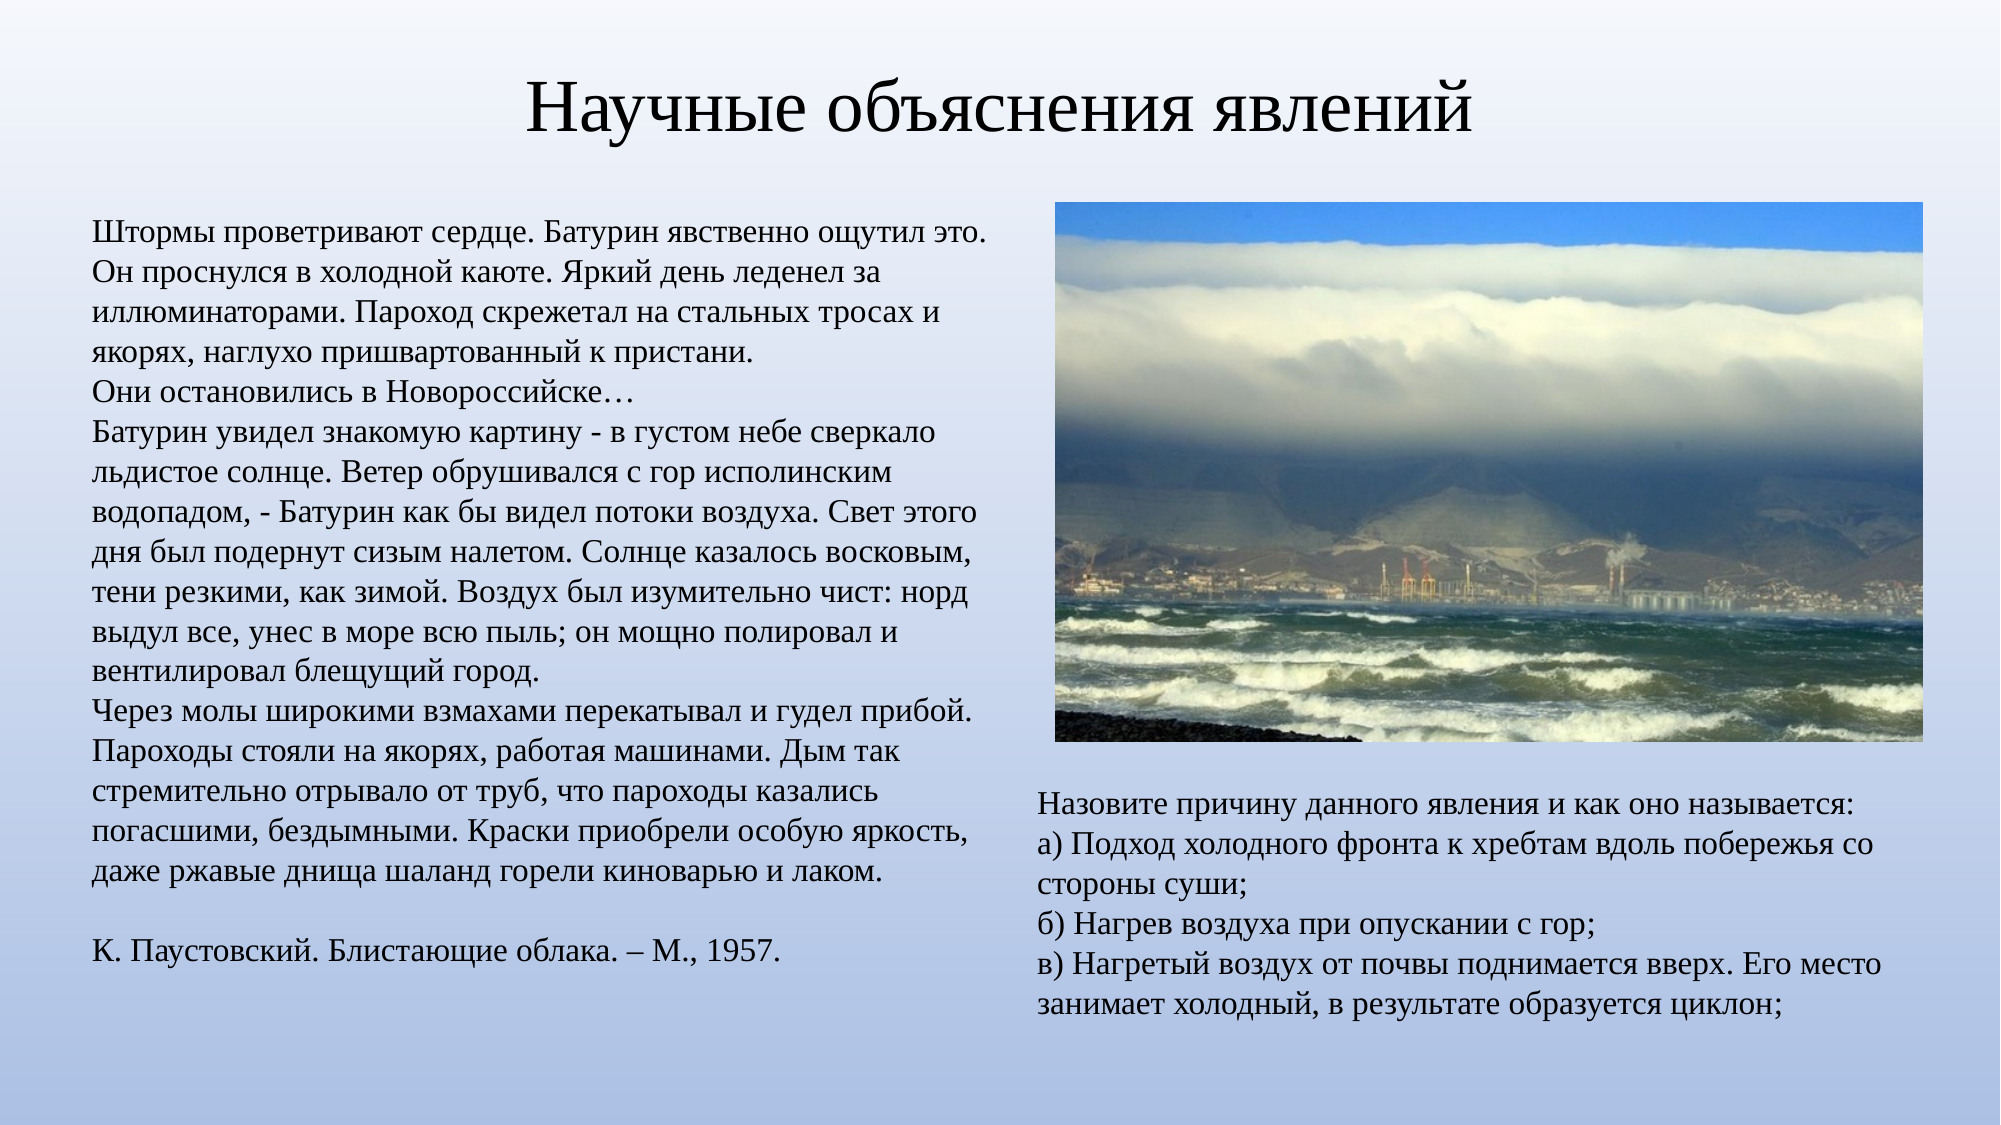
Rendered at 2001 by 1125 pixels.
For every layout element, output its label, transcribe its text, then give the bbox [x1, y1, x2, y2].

text_box Научные объяснения явлений [0, 49, 2000, 155]
text_box Назовите причину данного явления и как оно называется: а) Подход холодного фронта к хребтам вдоль побережья со стороны суши; б) Нагрев воздуха при опускании с гор; в) Нагретый воздух от почвы поднимается вверх. Его место занимает холодный, в результате образуется циклон; [1022, 773, 1923, 1029]
text_box Штормы проветривают сердце. Батурин явственно ощутил это. Он проснулся в холодной каюте. Яркий день леденел за иллюминаторами. Пароход скрежетал на стальных тросах и якорях, наглухо пришвартованный к пристани. Они остановились в Новороссийске… Батурин увидел знакомую картину - в густом небе сверкало льдистое солнце. Ветер обрушивался с гор исполинским водопадом, - Батурин как бы видел потоки воздуха. Свет этого дня был подернут сизым налетом. Солнце казалось восковым, тени резкими, как зимой. Воздух был изумительно чист: норд выдул все, унес в море всю пыль; он мощно полировал и вентилировал блещущий город. Через молы широкими взмахами перекатывал и гудел прибой. Пароходы стояли на якорях, работая машинами. Дым так стремительно отрывало от труб, что пароходы казались погасшими, бездымными. Краски приобрели особую яркость, даже ржавые днища шаланд горели киноварью и лаком. К. Паустовский. Блистающие облака. – М., 1957. [77, 202, 1023, 976]
picture [1055, 202, 1923, 742]
